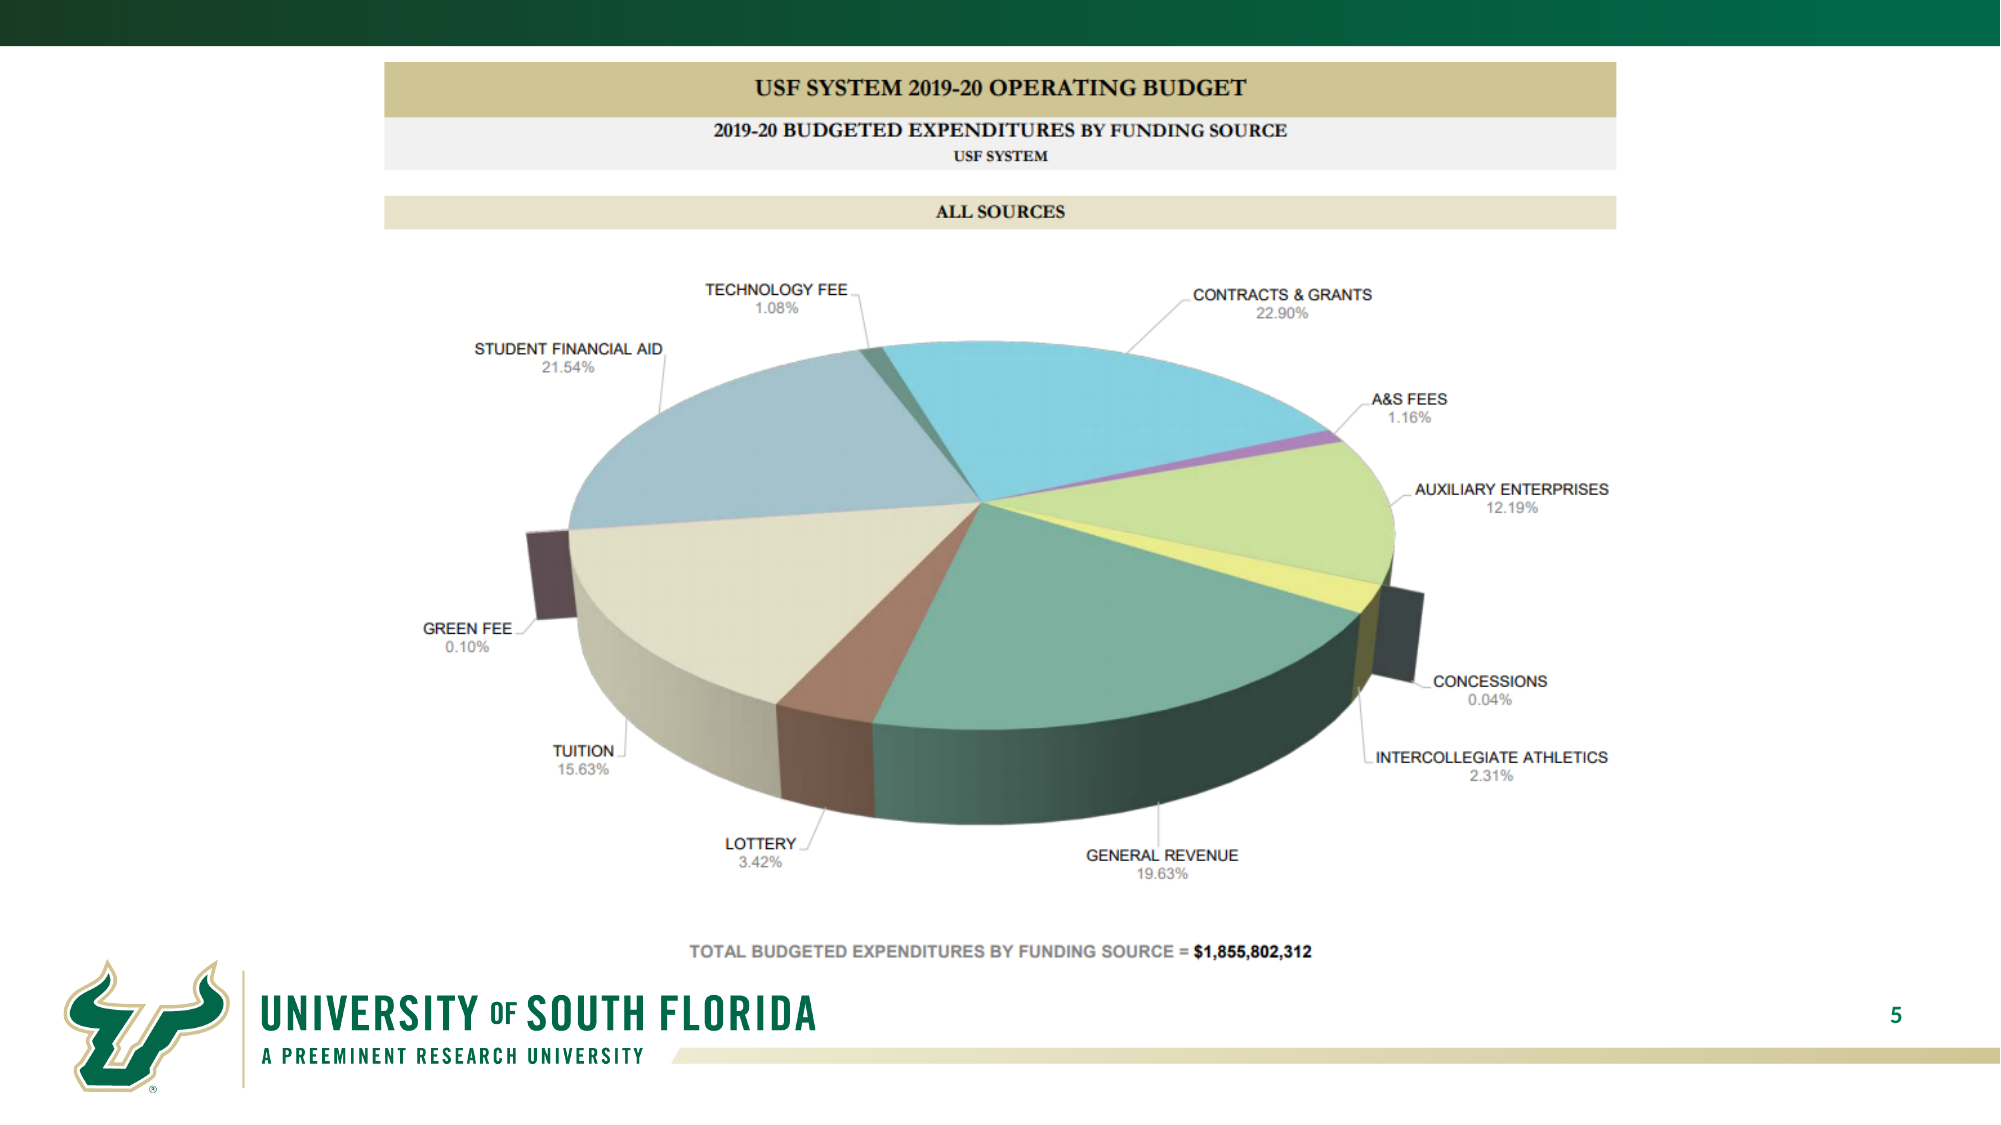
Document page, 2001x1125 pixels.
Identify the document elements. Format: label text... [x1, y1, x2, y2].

slide_number 5 [1778, 991, 1918, 1036]
picture [0, 0, 2000, 1125]
